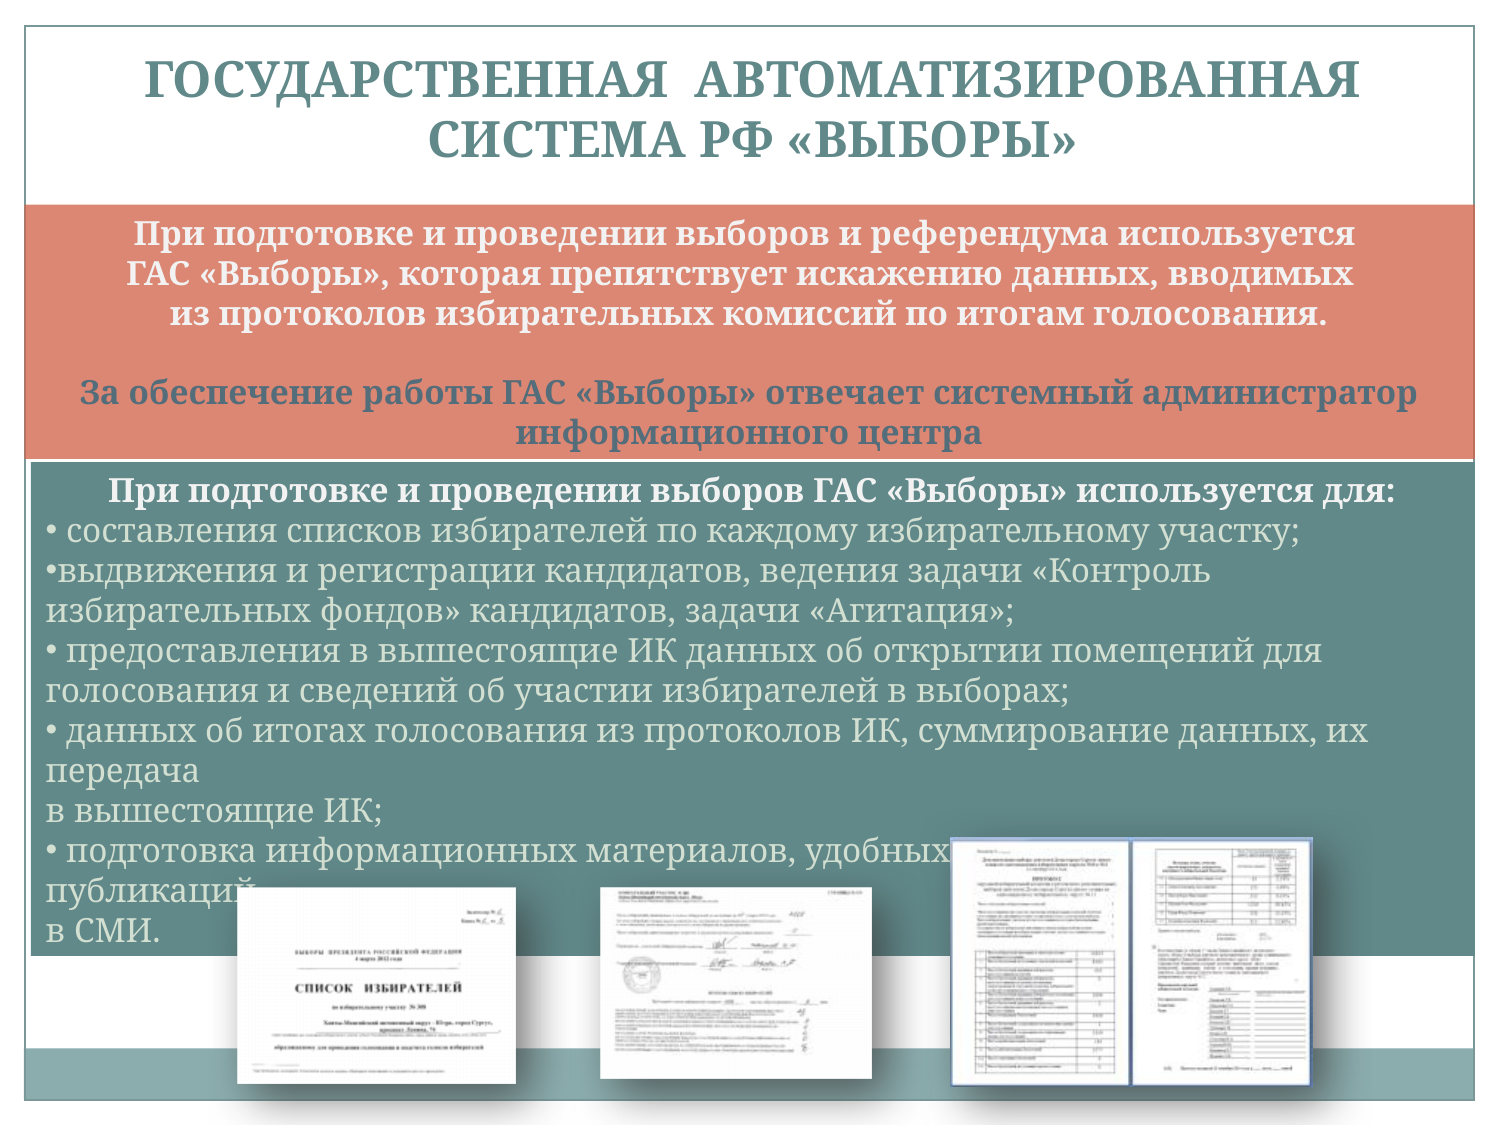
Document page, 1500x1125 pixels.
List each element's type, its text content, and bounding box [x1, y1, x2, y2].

text_box При подготовке и проведении выборов ГАС «Выборы» используется для: составления списков избирателей по каждому избирательному участку; выдвижения и регистрации кандидатов, ведения задачи «Контроль избирательных фондов» кандидатов, задачи «Агитация»; предоставления в вышестоящие ИК данных об открытии помещений для голосования и сведений об участии избирателей в выборах; данных об итогах голосования из протоколов ИК, суммирование данных, их передача в вышестоящие ИК; подготовка информационных материалов, удобных для просмотра и публикаций в СМИ. [30, 462, 1475, 956]
picture [949, 837, 1313, 1087]
title ГОСУДАРСТВЕННАЯ АВТОМАТИЗИРОВАННАЯ СИСТЕМА РФ «ВЫБОРЫ» [31, 50, 1475, 175]
text_box При подготовке и проведении выборов и референдума используется ГАС «Выборы», которая препятствует искажению данных, вводимых из протоколов избирательных комиссий по итогам голосования. За обеспечение работы ГАС «Выборы» отвечает системный администратор информационного центра [24, 204, 1475, 459]
picture [238, 846, 515, 1125]
picture [601, 846, 871, 1120]
